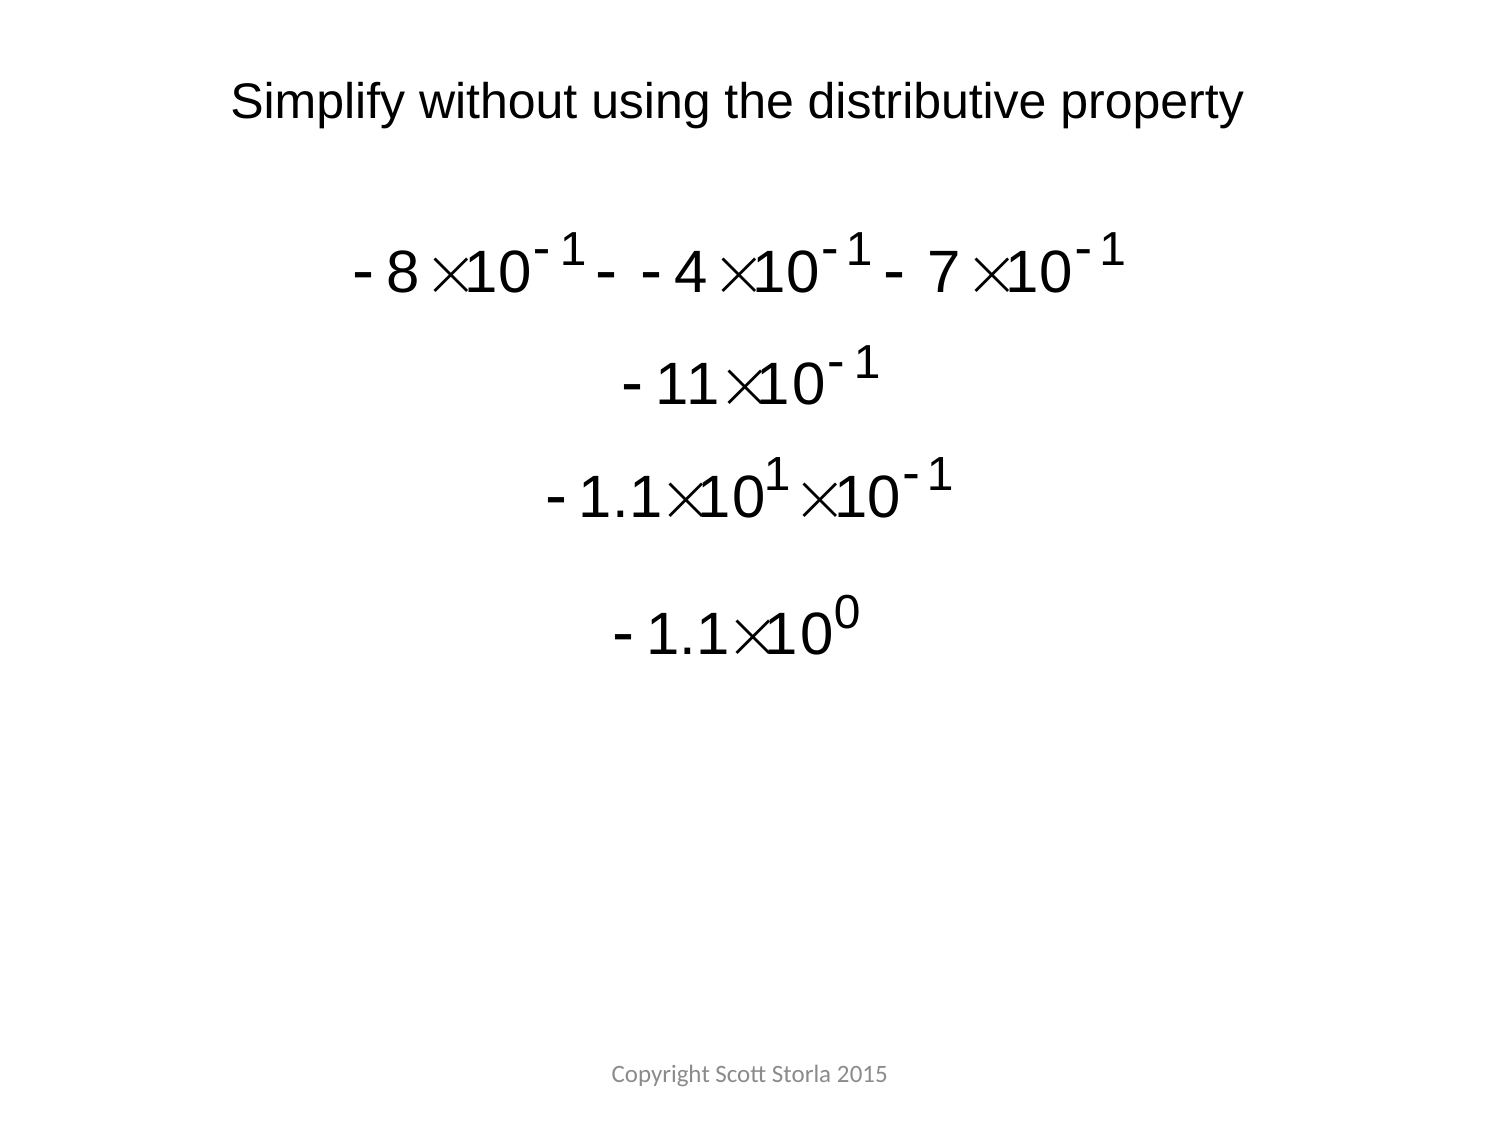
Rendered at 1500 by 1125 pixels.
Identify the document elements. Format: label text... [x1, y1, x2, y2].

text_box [600, 574, 874, 676]
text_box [609, 324, 890, 426]
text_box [341, 212, 1134, 313]
footer Copyright Scott Storla 2015 [512, 1042, 988, 1103]
text_box Simplify without using the distributive property [137, 51, 1338, 146]
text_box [533, 437, 967, 538]
